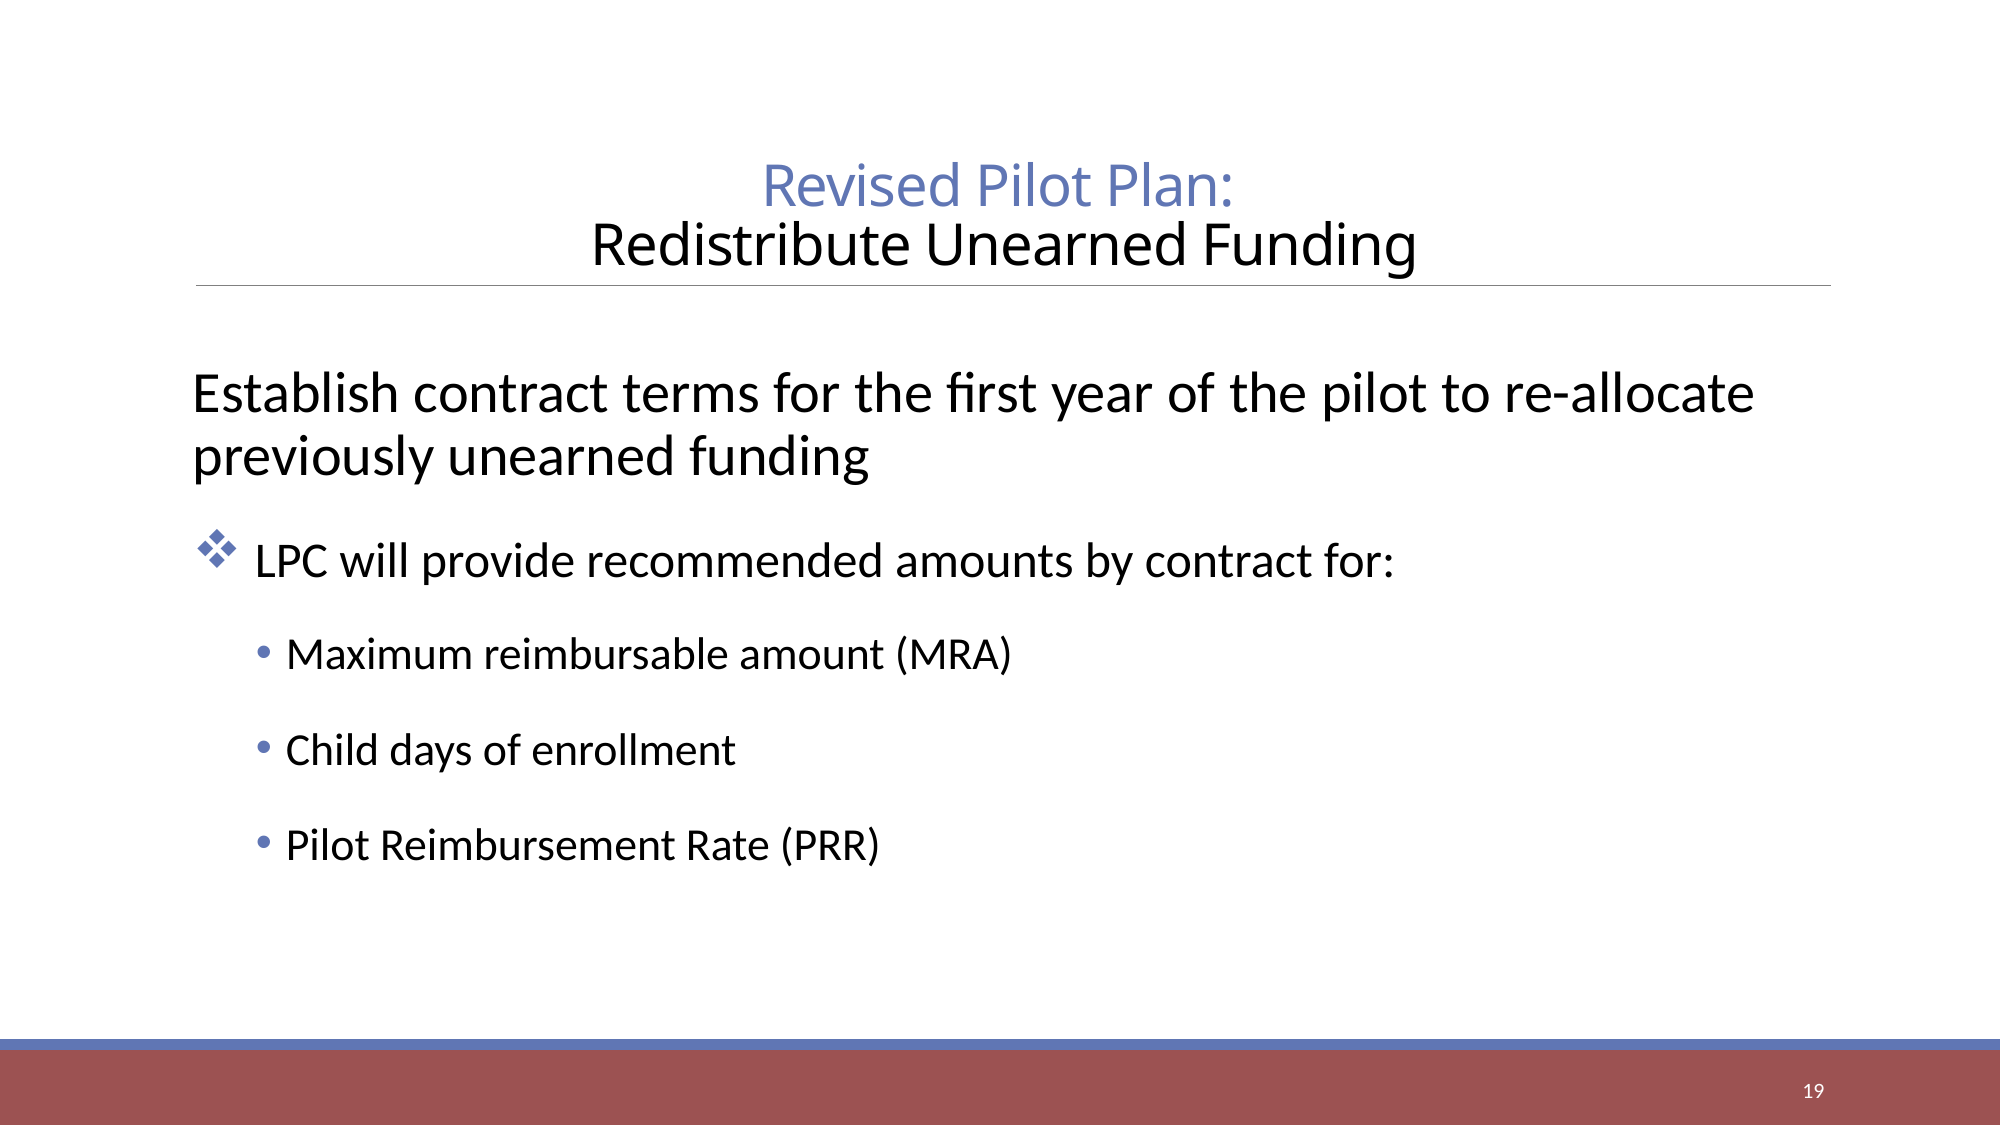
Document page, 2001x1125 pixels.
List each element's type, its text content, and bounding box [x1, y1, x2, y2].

slide_number 19 [1624, 1059, 1840, 1120]
list Establish contract terms for the first year of the pilot to re-allocate previously unearned funding LPC will provide recommended amounts by contract for: Maximum reimbursable amount (MRA) Child days of enrollment Pilot Reimbursement Rate (PRR) [192, 354, 1832, 963]
title Revised Pilot Plan: Redistribute Unearned Funding [180, 149, 1830, 285]
